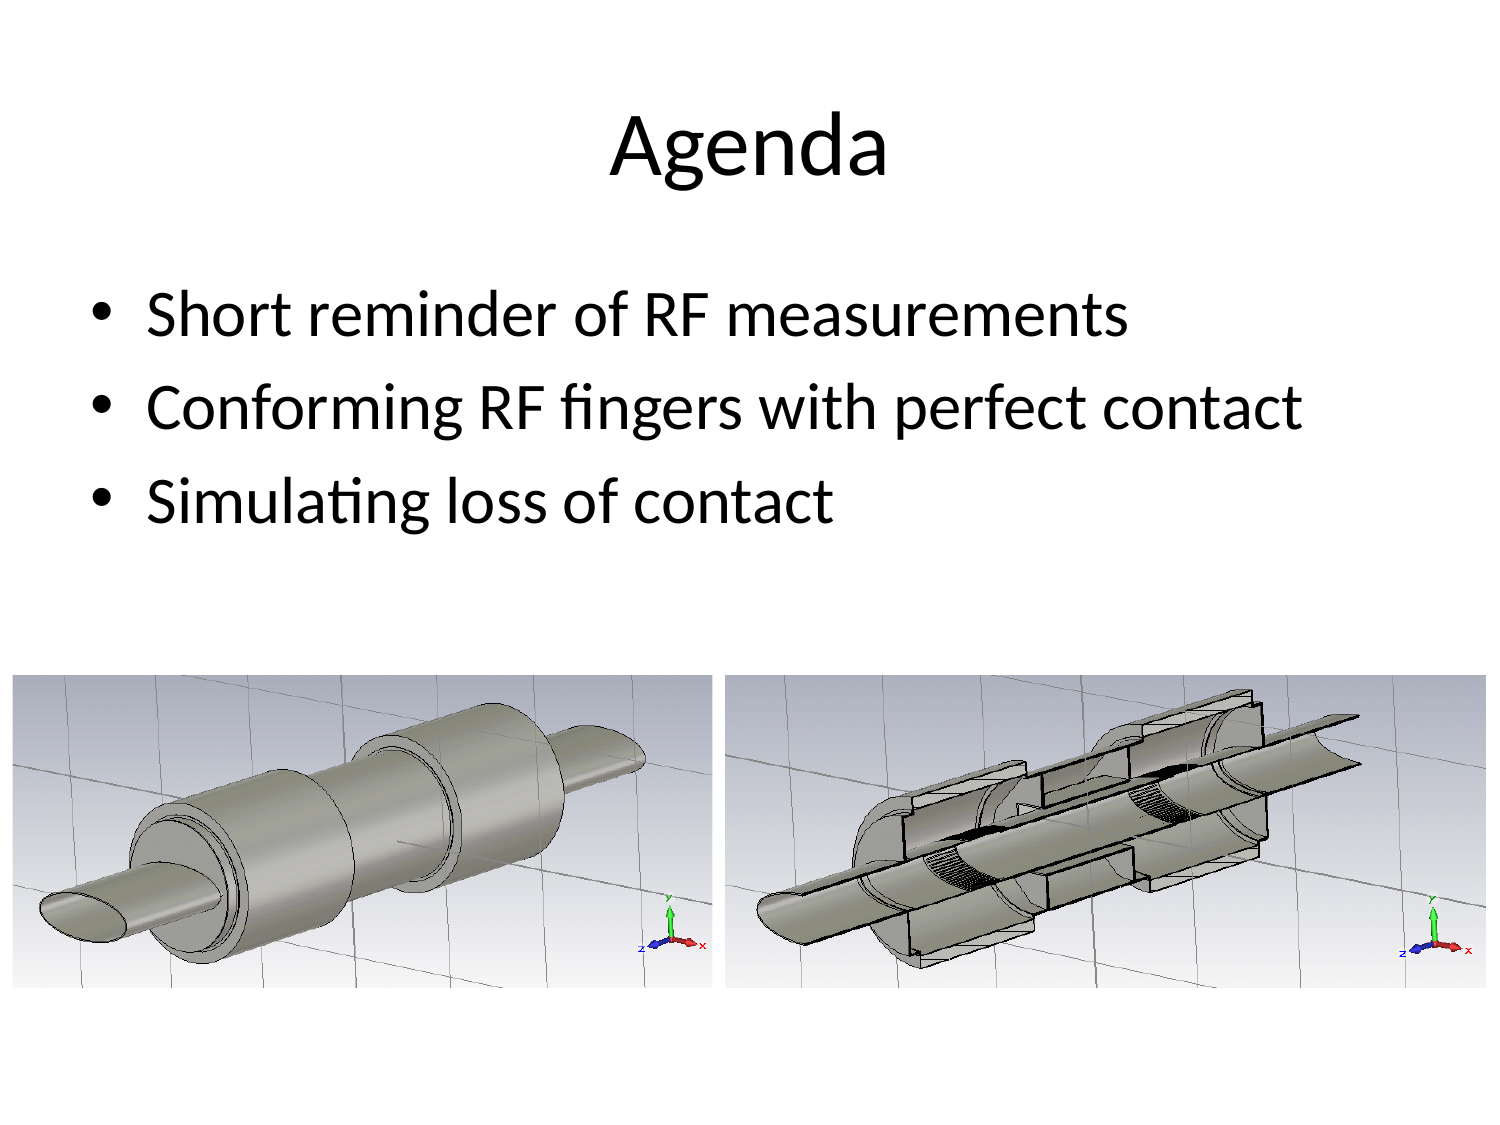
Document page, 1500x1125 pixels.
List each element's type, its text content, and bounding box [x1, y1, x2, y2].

picture [12, 674, 713, 988]
title Agenda [75, 45, 1425, 233]
picture [724, 674, 1487, 988]
list Short reminder of RF measurements Conforming RF fingers with perfect contact Simulating loss of contact [75, 262, 1425, 1005]
